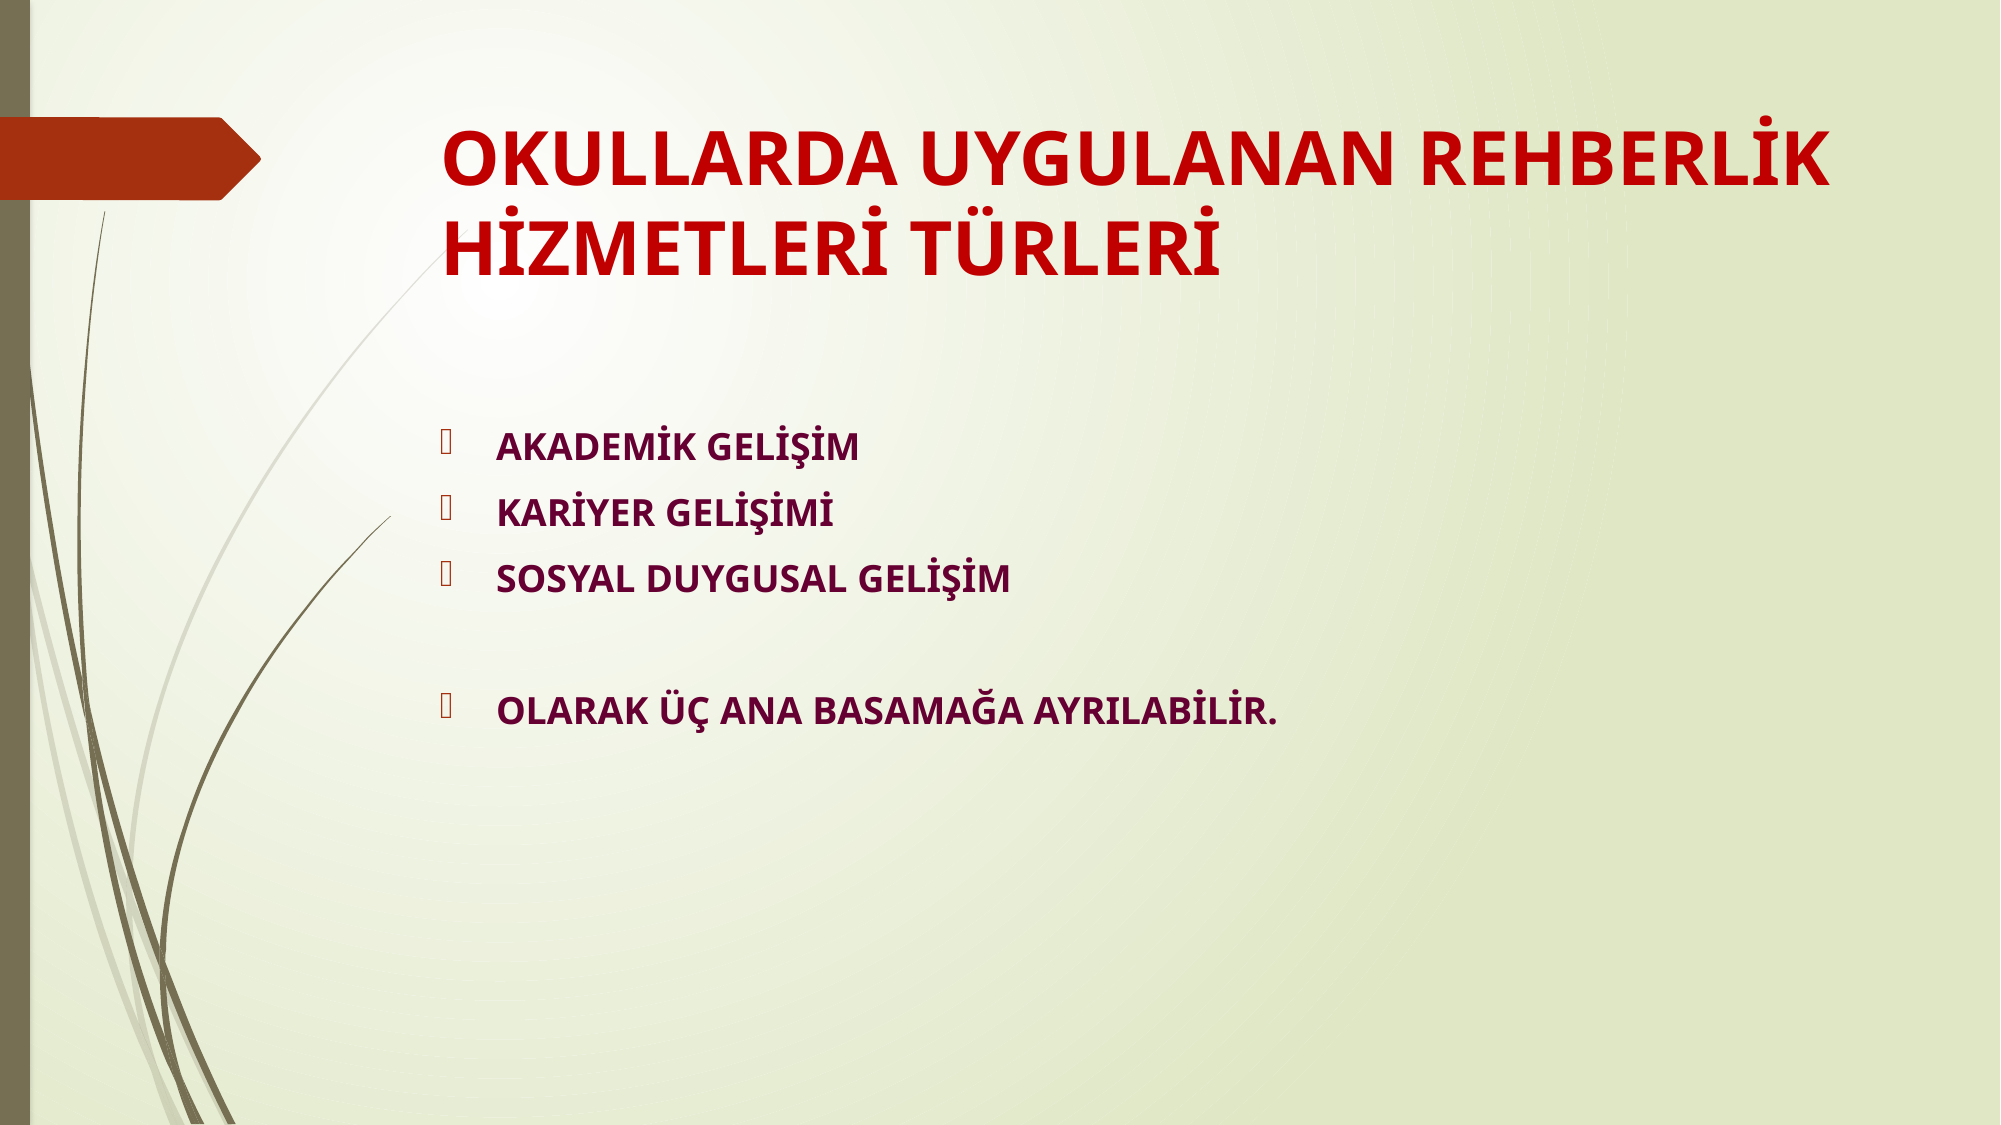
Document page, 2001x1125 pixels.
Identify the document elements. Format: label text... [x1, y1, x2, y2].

title OKULLARDA UYGULANAN REHBERLİK HİZMETLERİ TÜRLERİ [425, 102, 1888, 313]
list AKADEMİK GELİŞİM KARİYER GELİŞİMİ SOSYAL DUYGUSAL GELİŞİM OLARAK ÜÇ ANA BASAMAĞA AYRILABİLİR. [424, 350, 1888, 970]
